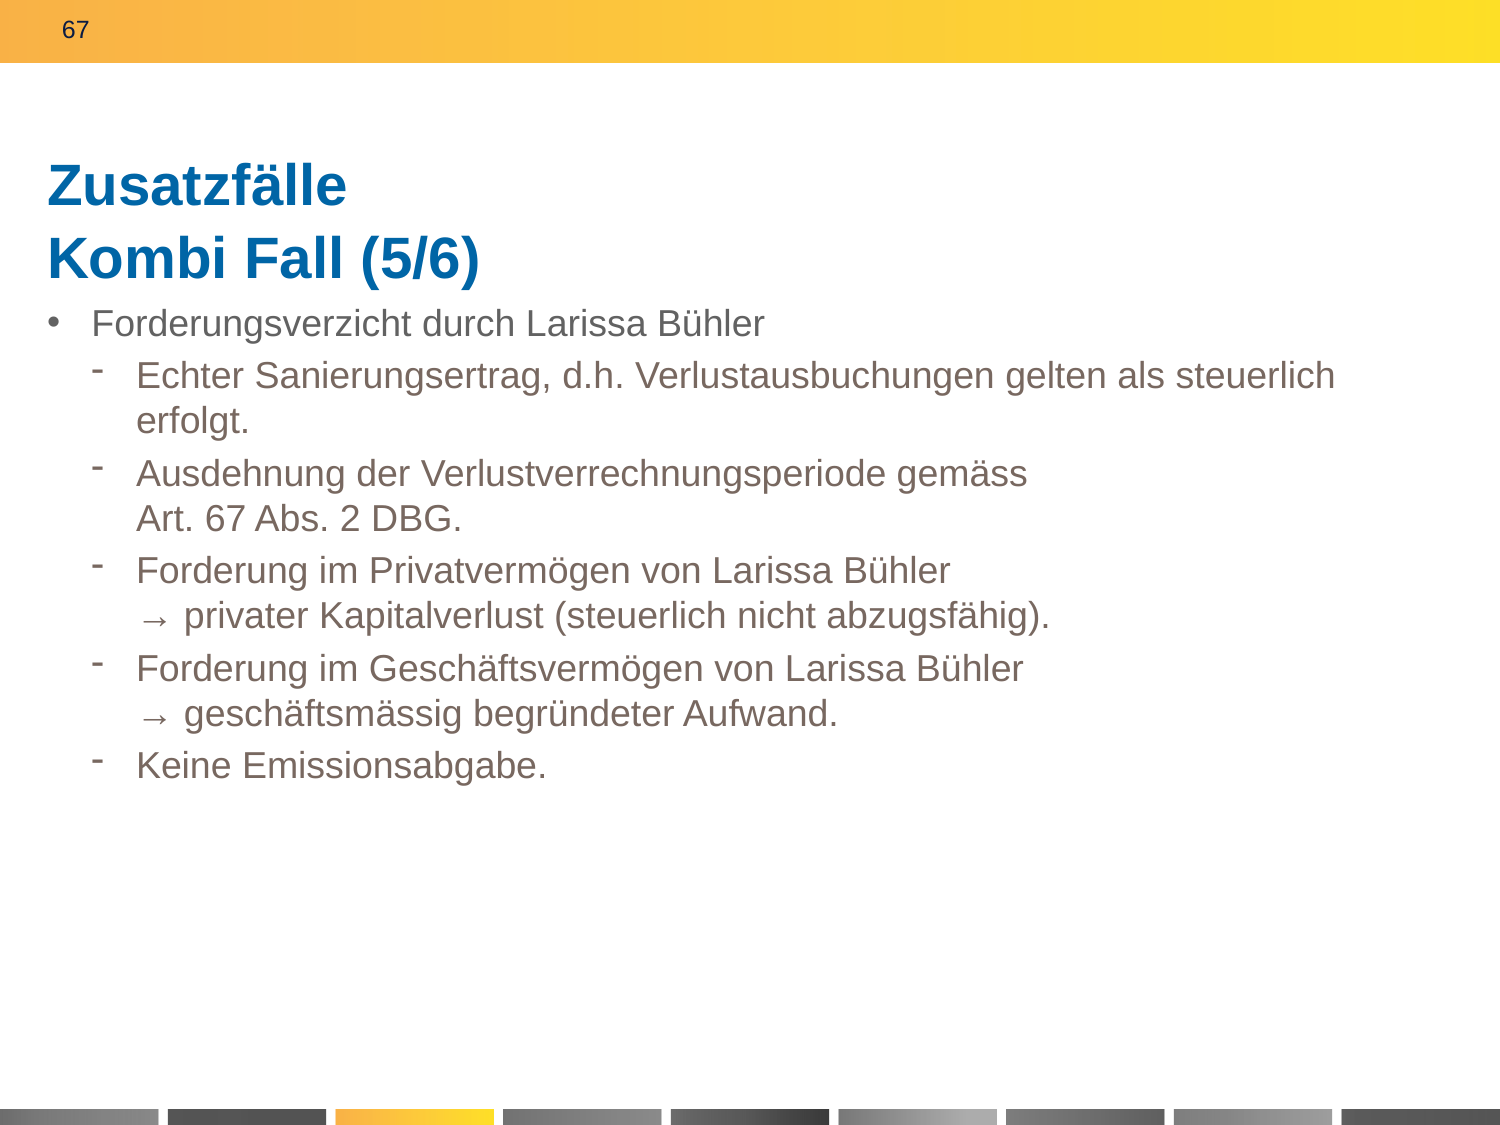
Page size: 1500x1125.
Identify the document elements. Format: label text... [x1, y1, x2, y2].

title Zusatzfälle Kombi Fall (5/6) [46, 143, 1454, 304]
slide_number 67 [47, 6, 398, 50]
picture [0, 0, 1500, 63]
picture [0, 1109, 1500, 1125]
list Forderungsverzicht durch Larissa Bühler Echter Sanierungsertrag, d.h. Verlustausbuchungen gelten als steuerlich erfolgt. Ausdehnung der Verlustverrechnungsperiode gemäss Art. 67 Abs. 2 DBG. Forderung im Privatvermögen von Larissa Bühler → privater Kapitalverlust (steuerlich nicht abzugsfähig). Forderung im Geschäftsvermögen von Larissa Bühler → geschäftsmässig begründeter Aufwand. Keine Emissionsabgabe. [46, 304, 1454, 925]
